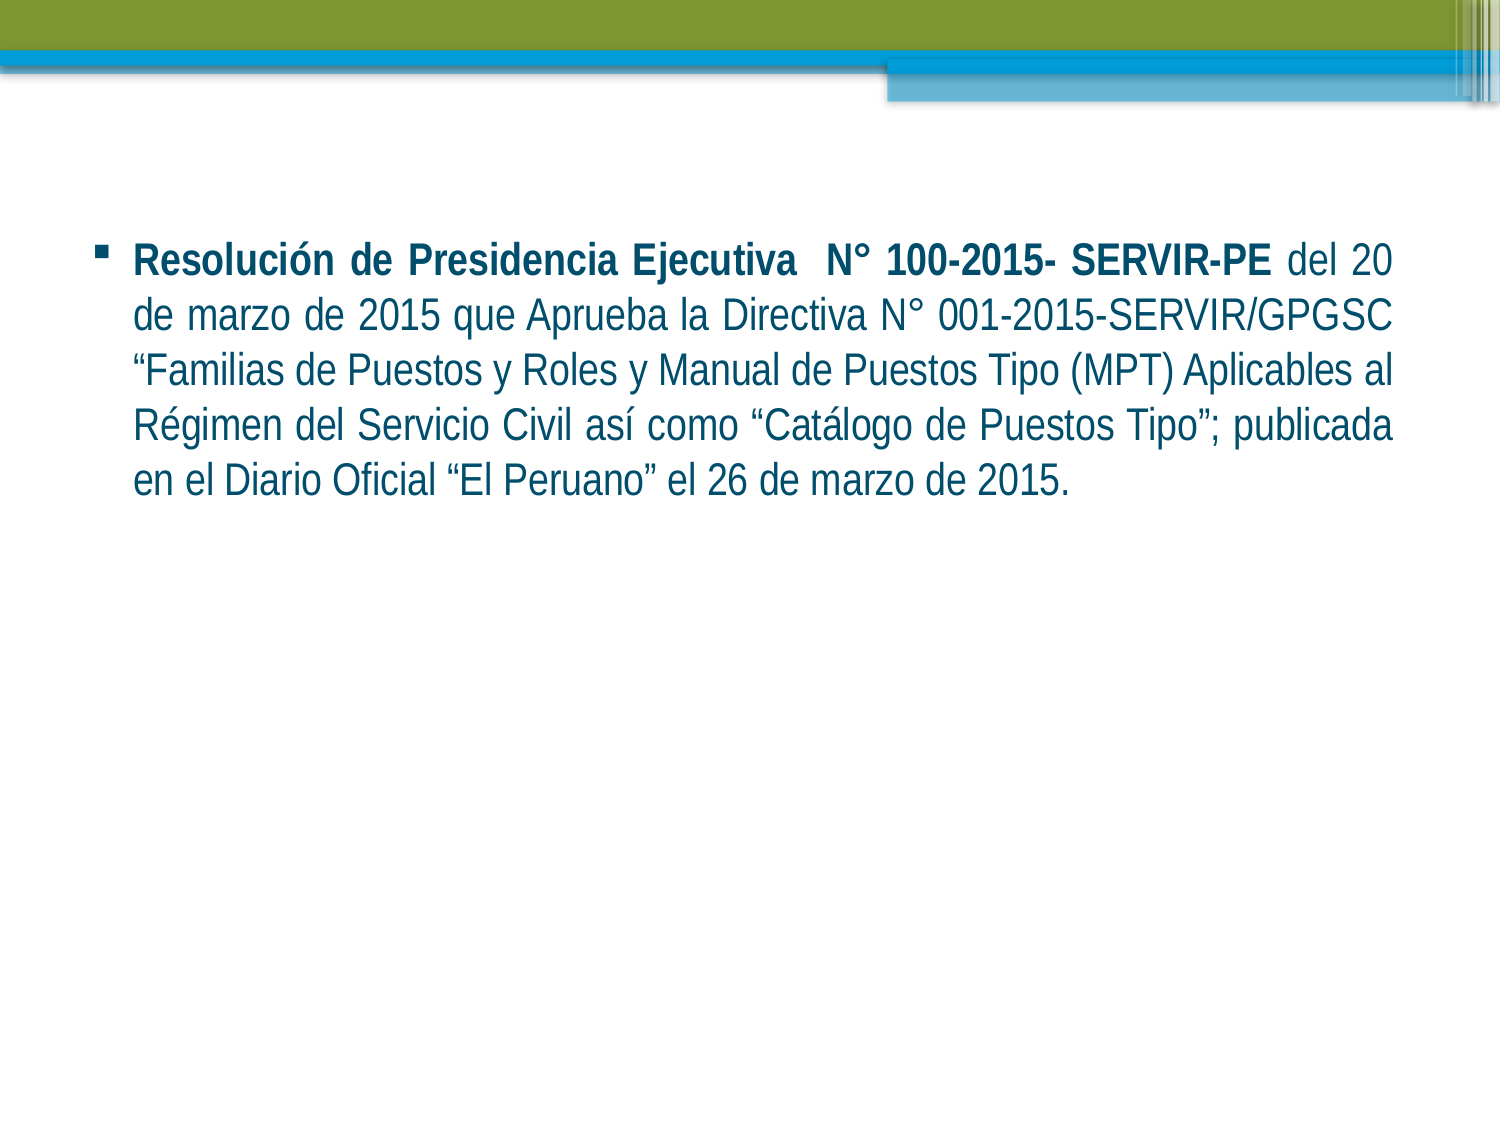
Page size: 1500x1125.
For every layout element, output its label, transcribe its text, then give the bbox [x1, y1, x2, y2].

list Resolución de Presidencia Ejecutiva N° 100-2015- SERVIR-PE del 20 de marzo de 2015 que Aprueba la Directiva N° 001-2015-SERVIR/GPGSC “Familias de Puestos y Roles y Manual de Puestos Tipo (MPT) Aplicables al Régimen del Servicio Civil así como “Catálogo de Puestos Tipo”; publicada en el Diario Oficial “El Peruano” el 26 de marzo de 2015. [58, 222, 1409, 932]
